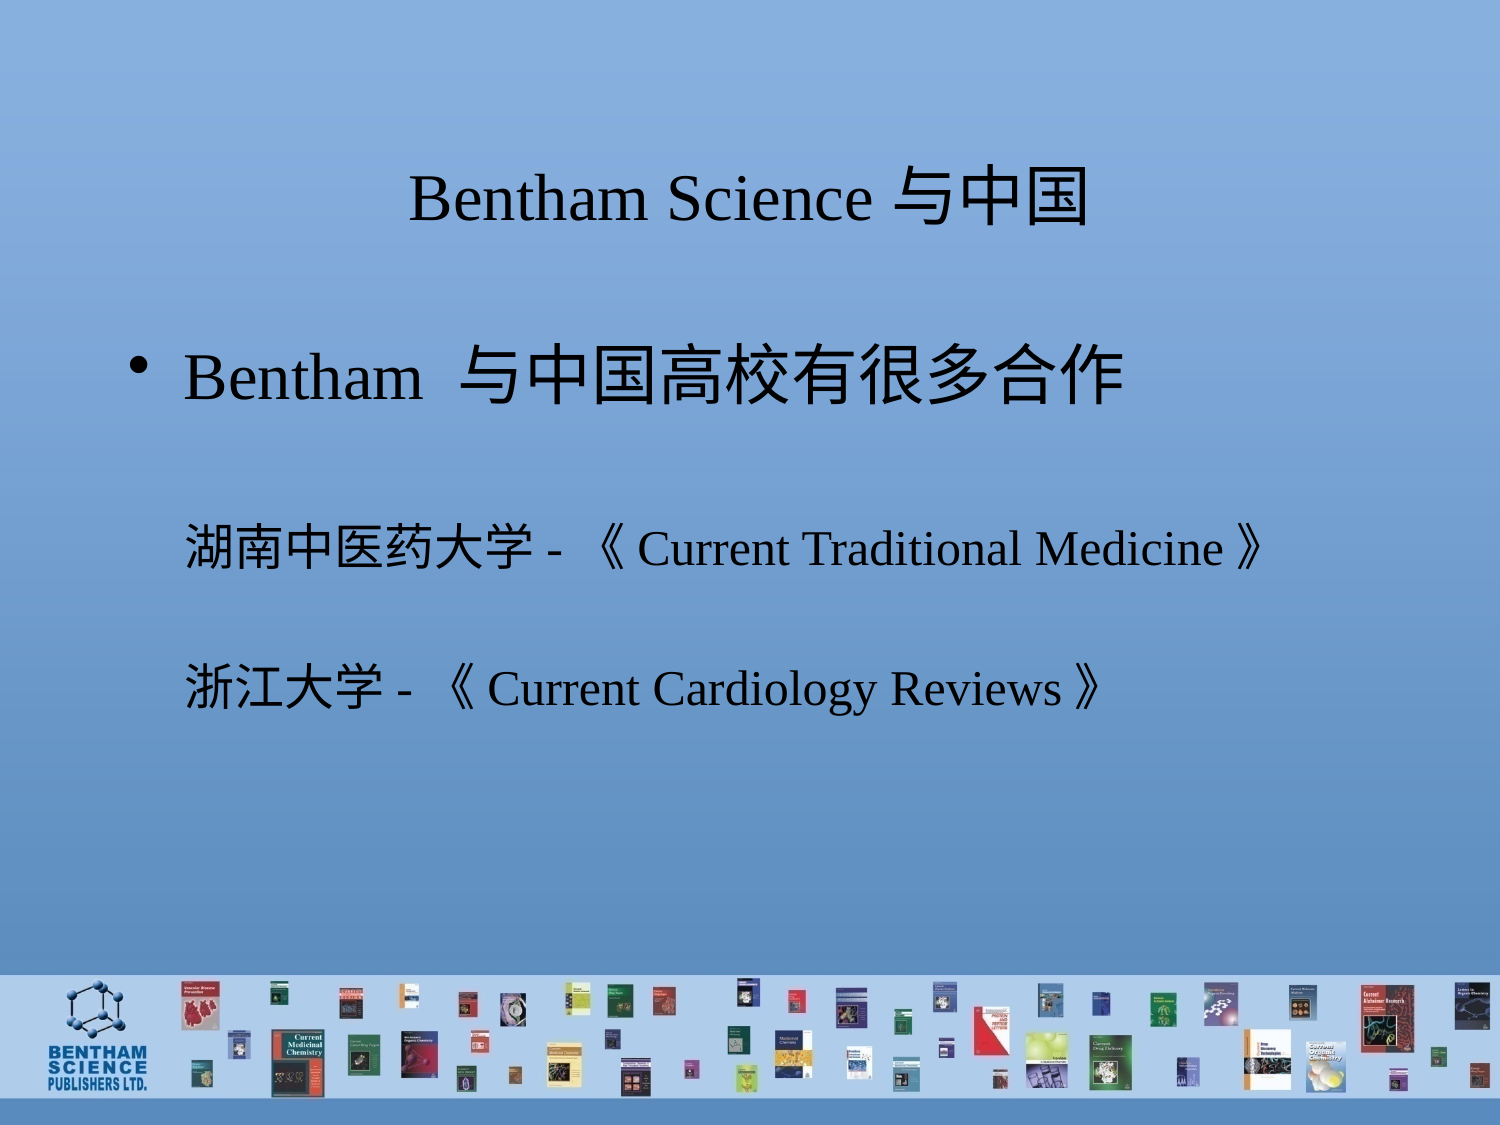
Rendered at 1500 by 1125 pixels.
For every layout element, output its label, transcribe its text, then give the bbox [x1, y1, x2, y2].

picture [0, 0, 1500, 1125]
list Bentham 与中国高校有很多合作 湖南中医药大学-《Current Traditional Medicine》 浙江大学-《Current Cardiology Reviews》 [112, 324, 1388, 1001]
title Bentham Science与中国 [112, 99, 1388, 288]
